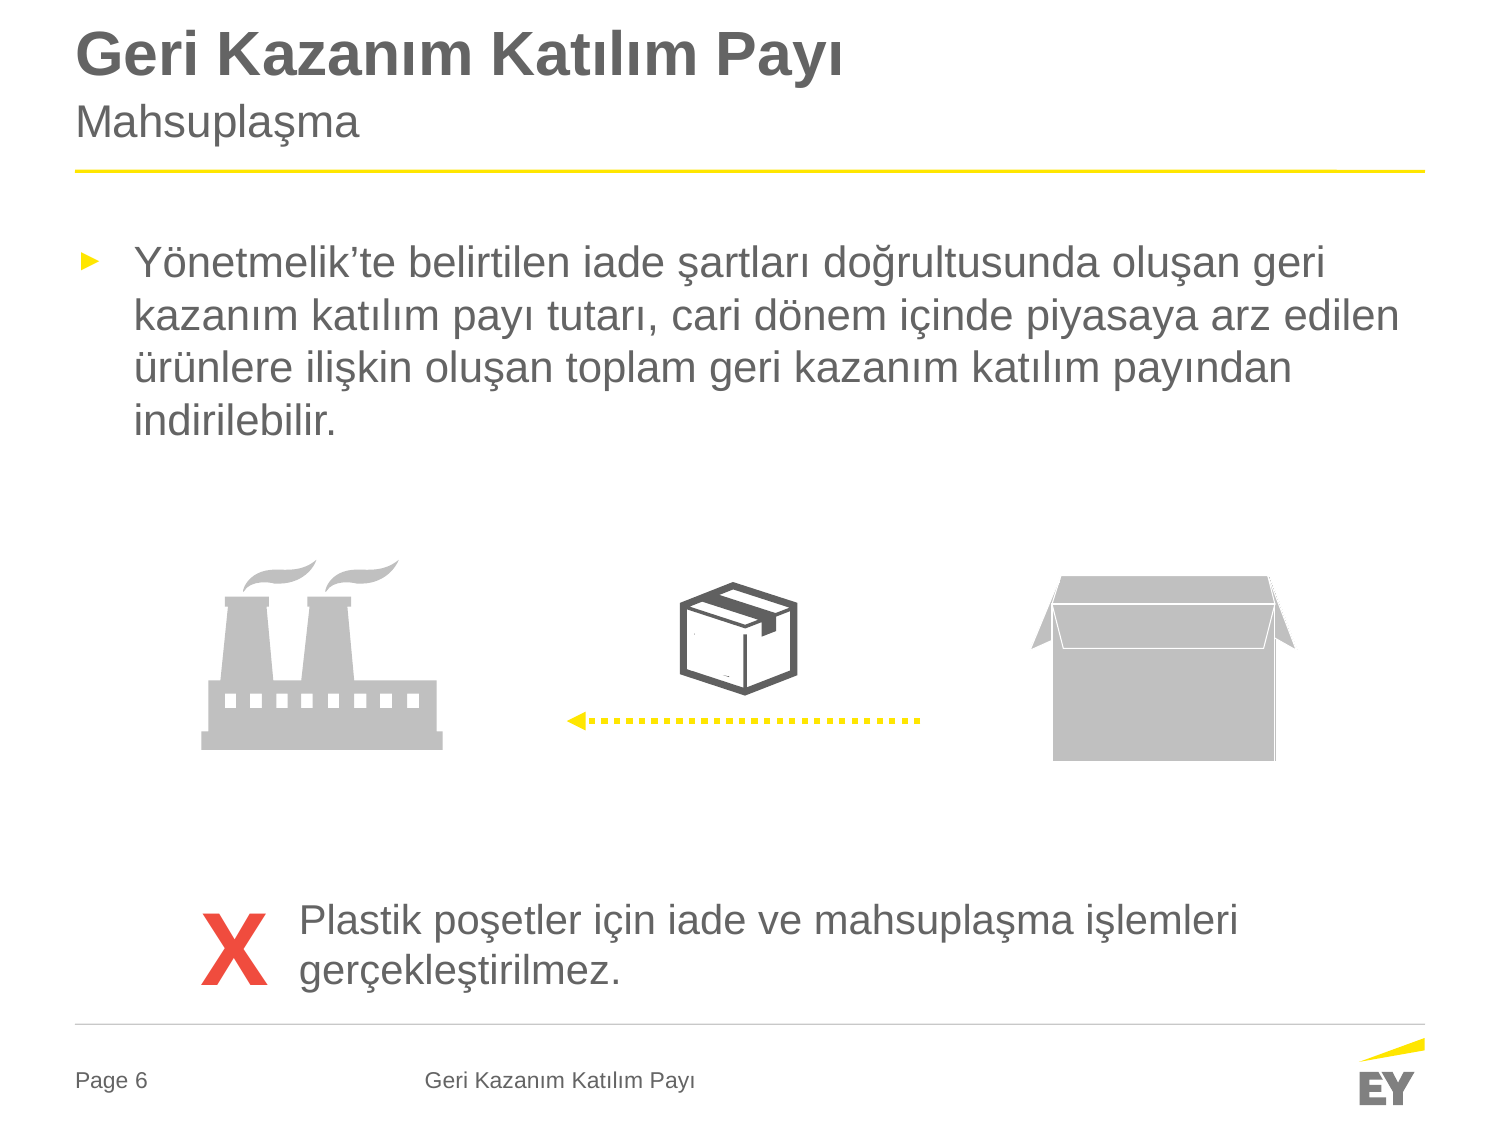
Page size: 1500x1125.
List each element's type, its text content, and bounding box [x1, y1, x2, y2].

footer Geri Kazanım Katılım Payı [424, 1065, 988, 1099]
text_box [1029, 575, 1298, 762]
list Yönetmelik’te belirtilen iade şartları doğrultusunda oluşan geri kazanım katılım payı tutarı, cari dönem içinde piyasaya arz edilen ürünlere ilişkin oluşan toplam geri kazanım katılım payından indirilebilir. [75, 233, 1426, 398]
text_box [679, 581, 798, 696]
text_box [243, 559, 317, 592]
title Geri Kazanım Katılım Payı [75, 24, 1426, 87]
text_box Plastik poşetler için iade ve mahsuplaşma işlemleri gerçekleştirilmez. [298, 893, 1500, 1024]
text_box [201, 596, 443, 750]
text_box X [201, 898, 280, 1007]
text_box [325, 559, 399, 592]
text_box Mahsuplaşma [75, 100, 1426, 170]
